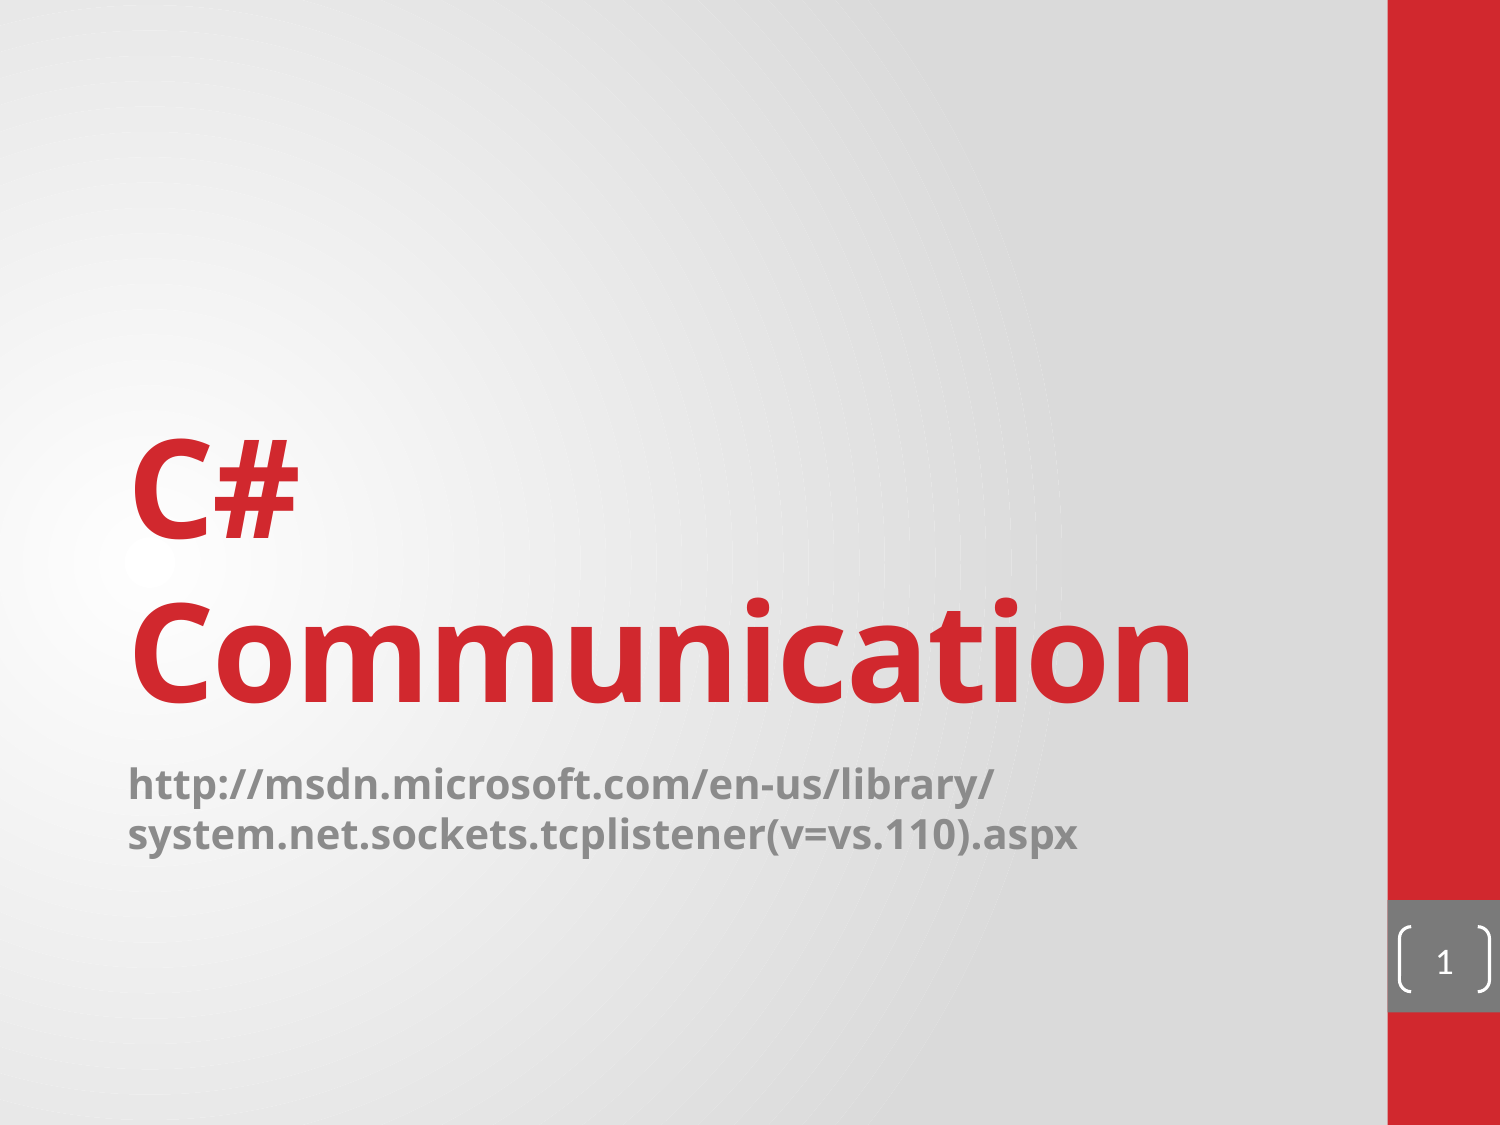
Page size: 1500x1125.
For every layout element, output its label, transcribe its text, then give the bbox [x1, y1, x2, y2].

subtitle http://msdn.microsoft.com/en-us/library/system.net.sockets.tcplistener(v=vs.110).aspx [112, 750, 1173, 925]
title C# Communication [112, 312, 1350, 738]
slide_number 1 [1397, 925, 1492, 994]
